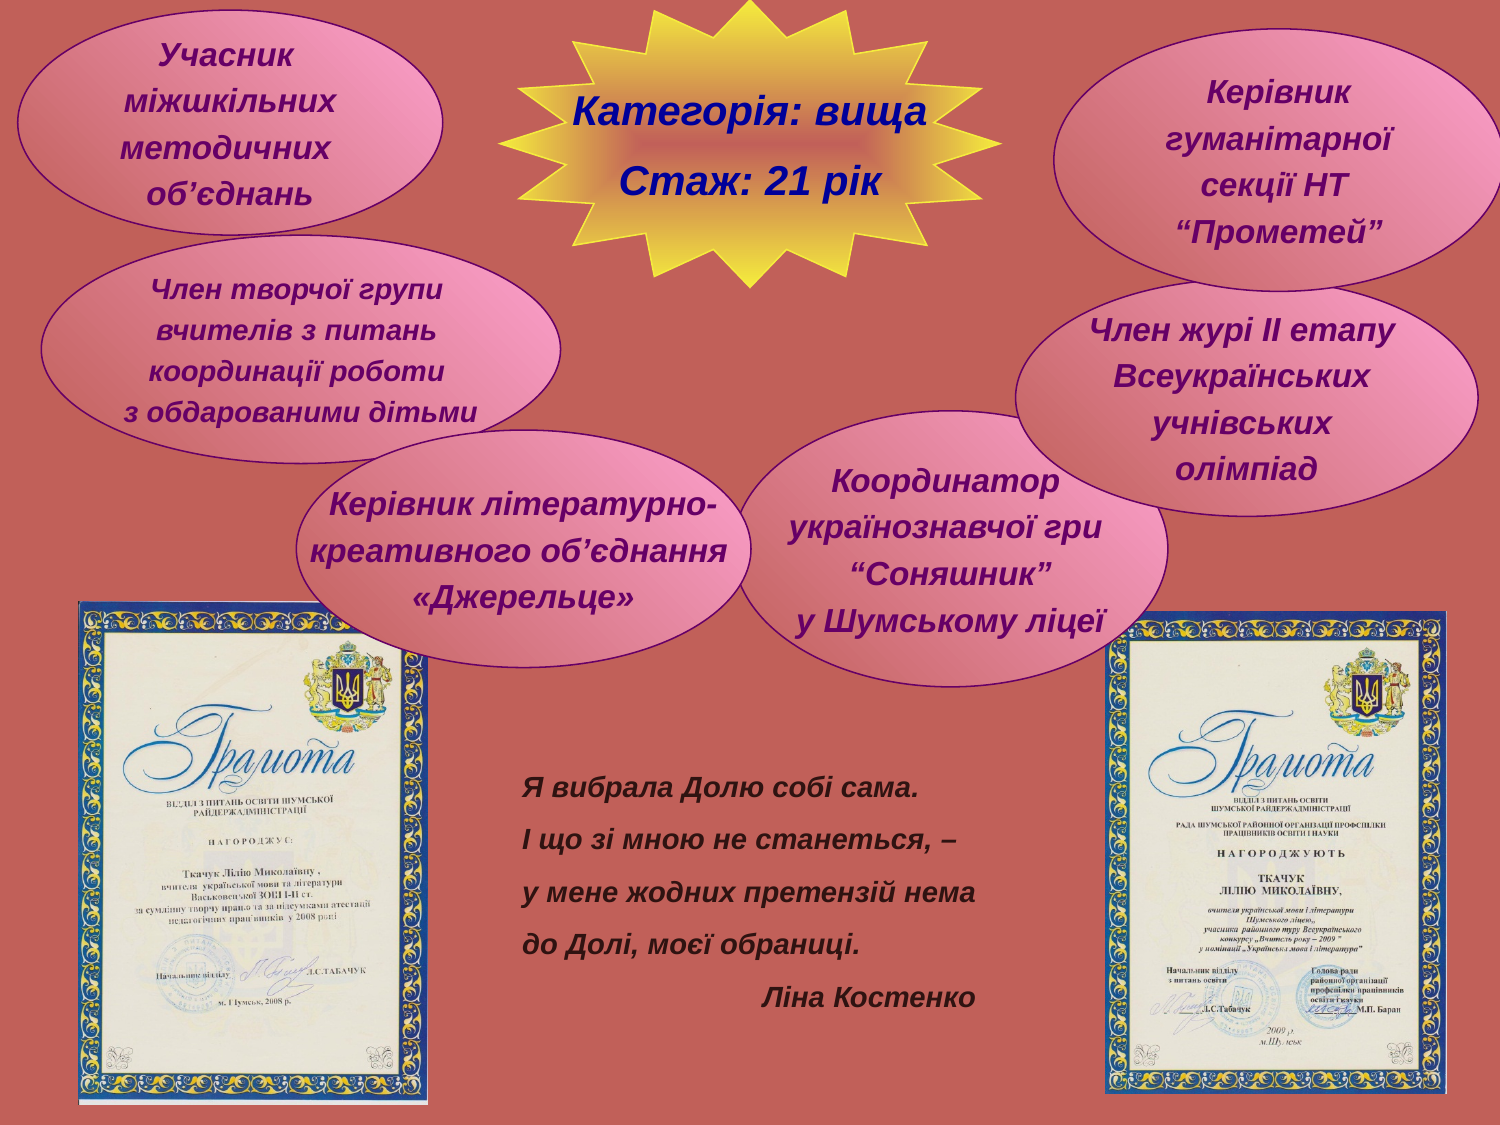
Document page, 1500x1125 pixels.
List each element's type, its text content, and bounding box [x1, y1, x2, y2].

picture [78, 601, 429, 1105]
text_box Категорія: вища Стаж: 21 рік [500, 0, 1001, 288]
text_box Координатор українознавчої гри “Соняшник” у Шумському ліцеї [740, 410, 1168, 687]
text_box Керівник гуманітарної секції НТ “Прометей” [1053, 28, 1500, 292]
text_box Член журі ІІ етапу Всеукраїнських учнівських олімпіад [1015, 282, 1479, 517]
text_box Член творчої групи вчителів з питань координації роботи з обдарованими дітьми [41, 235, 561, 464]
text_box Керівник літературно- креативного об’єднання «Джерельце» [296, 430, 752, 668]
picture [1105, 611, 1448, 1095]
text_box [485, 399, 1018, 461]
text_box Учасник міжшкільних методичних об’єднань [17, 10, 443, 236]
text_box Я вибрала Долю собі сама. І що зі мною не станеться, – у мене жодних претензій нема до Долі, моєї обраниці. Ліна Костенко [507, 743, 1013, 1021]
